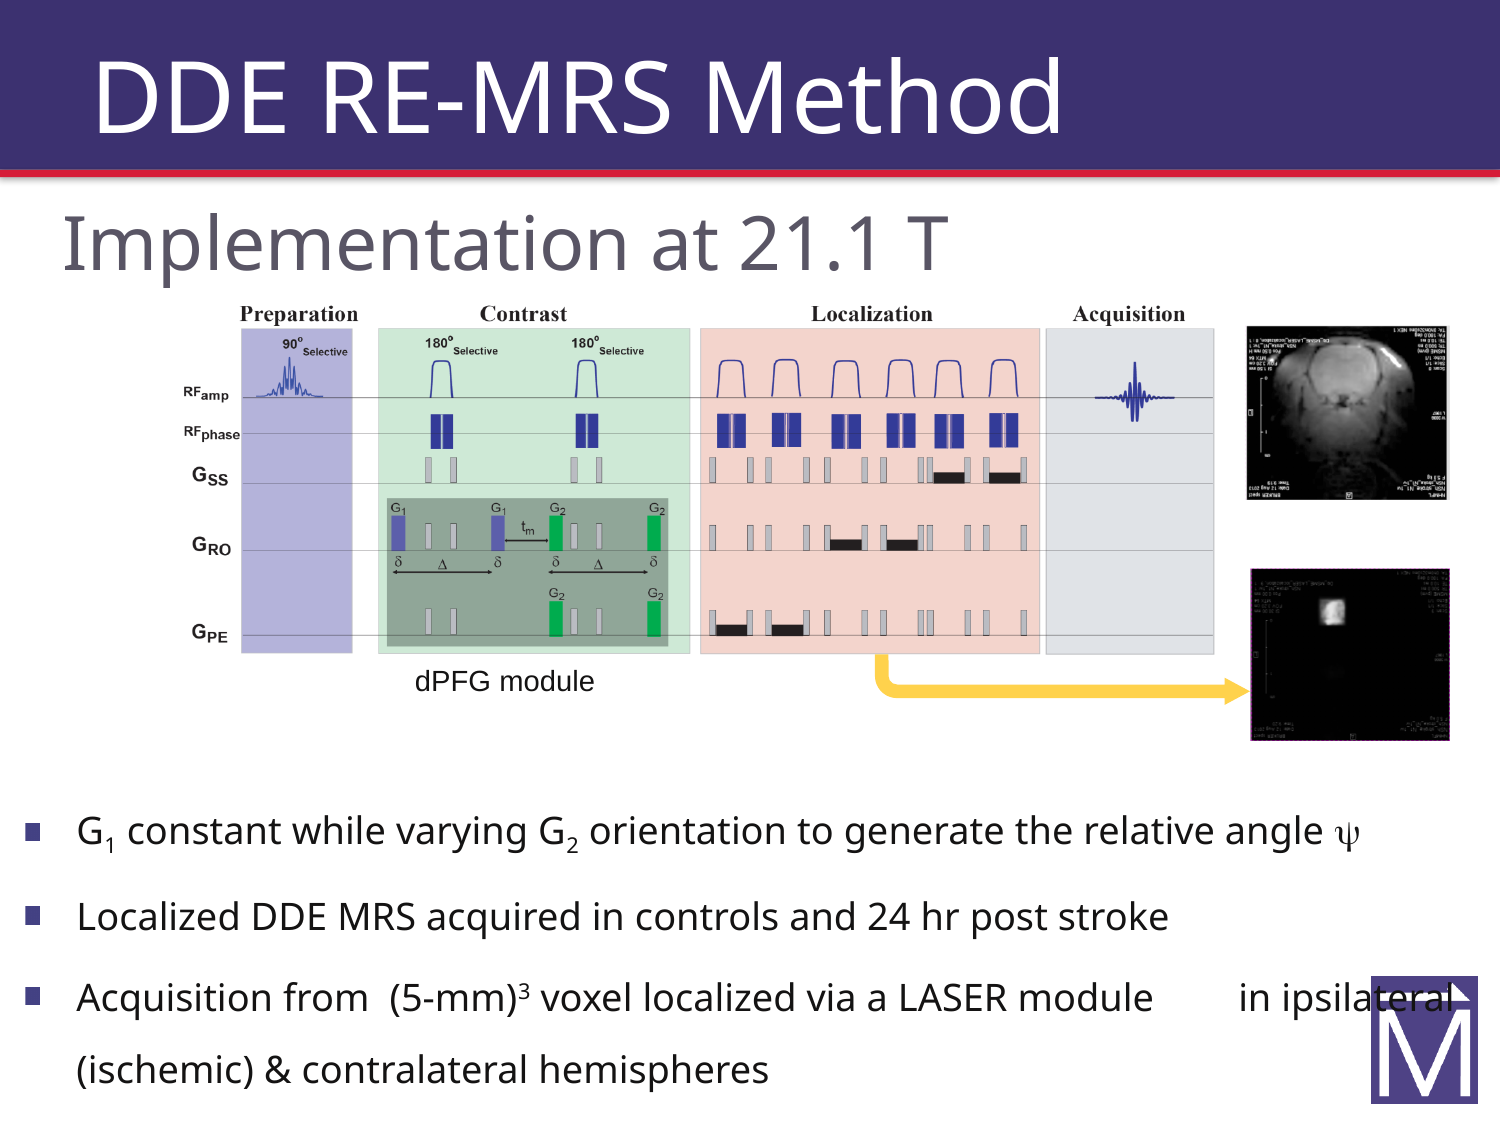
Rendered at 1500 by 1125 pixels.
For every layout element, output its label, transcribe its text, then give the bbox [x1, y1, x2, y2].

text_box dPFG module [400, 665, 688, 705]
picture [1371, 976, 1479, 1104]
text_box G1 constant while varying G2 orientation to generate the relative angle  Localized DDE MRS acquired in controls and 24 hr post stroke Acquisition from (5-mm)3 voxel localized via a LASER module in ipsilateral (ischemic) & contralateral hemispheres [10, 767, 1489, 1106]
text_box [874, 665, 1244, 705]
picture [1249, 568, 1451, 741]
text_box [0, 169, 1500, 178]
text_box DDE RE-MRS Method [74, 25, 1307, 162]
picture [1244, 324, 1451, 500]
text_box [0, 0, 1500, 169]
picture [175, 294, 1226, 658]
text_box Implementation at 21.1 T [47, 187, 1288, 295]
